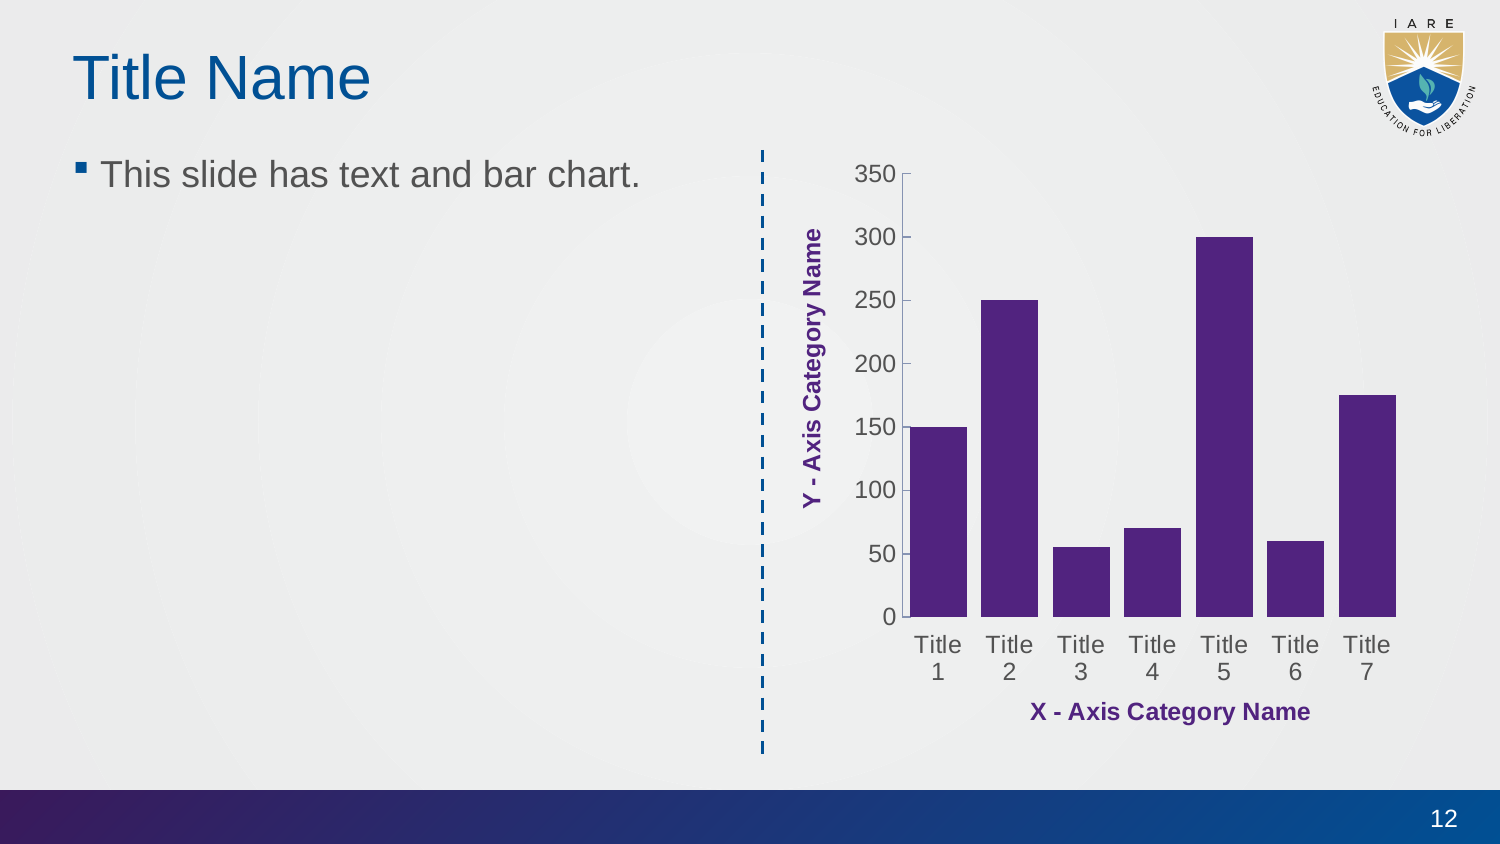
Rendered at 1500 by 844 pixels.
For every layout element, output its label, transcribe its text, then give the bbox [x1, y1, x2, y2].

chart [773, 149, 1443, 757]
slide_number 12 [1388, 790, 1474, 844]
title Title Name [72, 36, 1443, 121]
list This slide has text and bar chart. [72, 150, 750, 757]
picture [1372, 19, 1490, 138]
